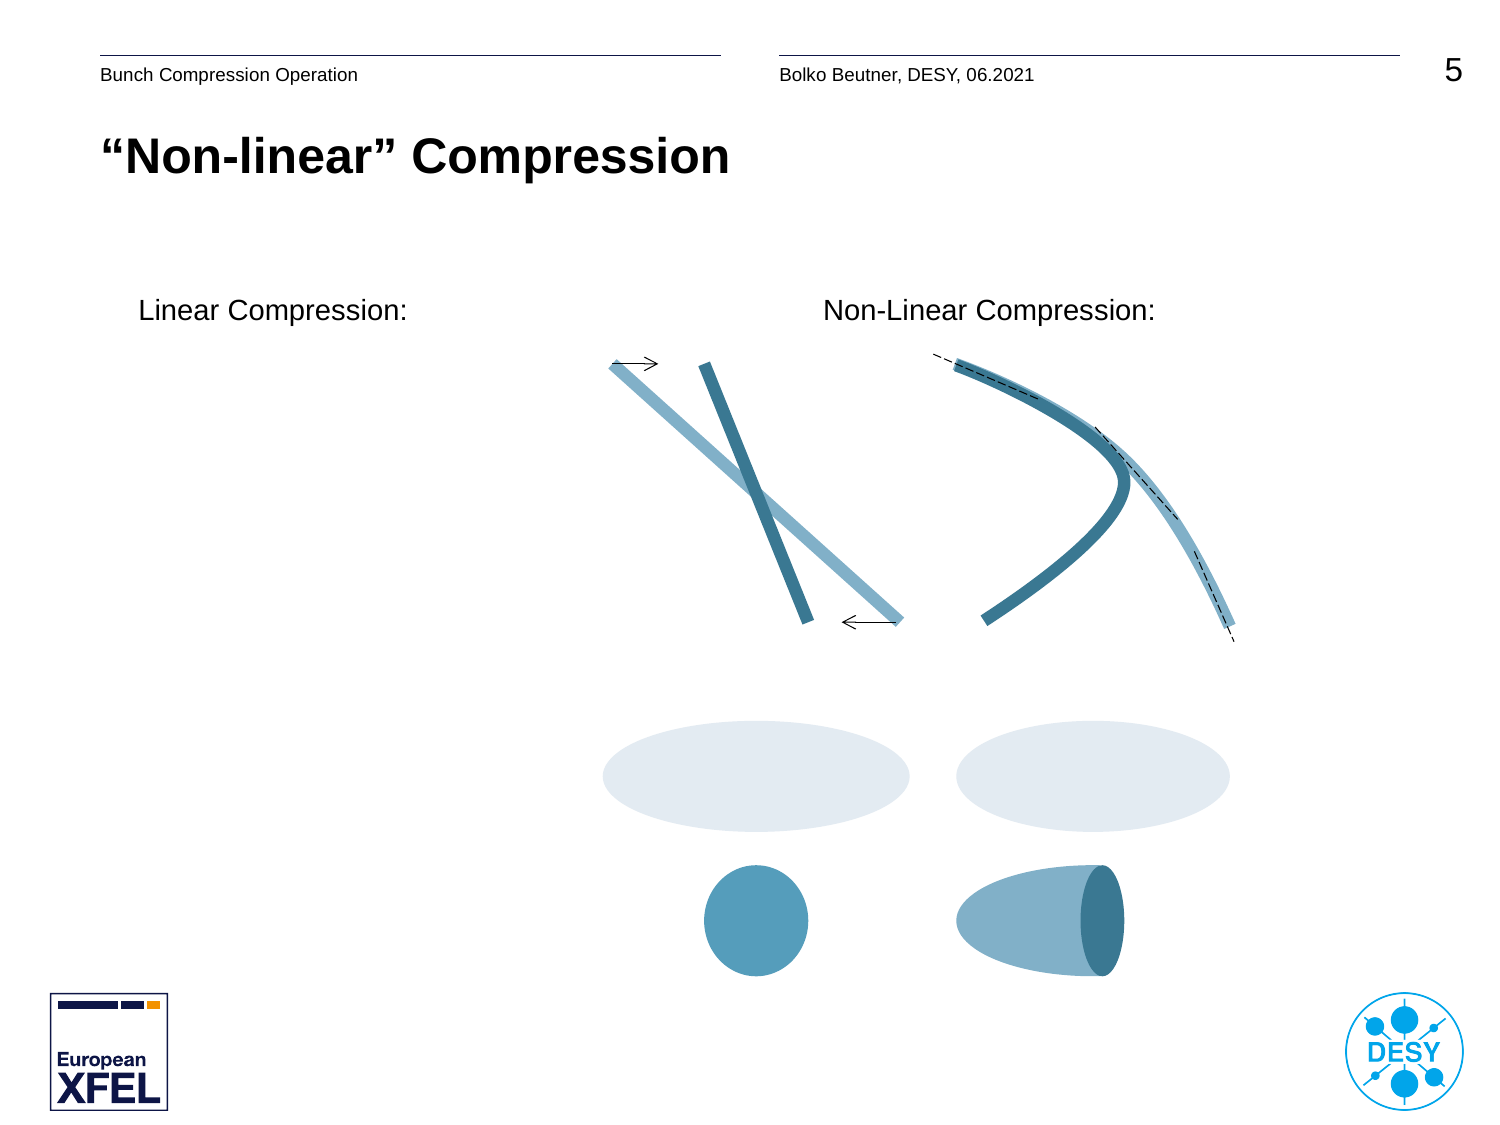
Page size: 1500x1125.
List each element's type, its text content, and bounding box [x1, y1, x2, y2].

picture [1345, 1064, 1392, 1111]
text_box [809, 363, 900, 623]
picture [1416, 992, 1464, 1039]
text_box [612, 363, 704, 623]
text_box Non-Linear Compression: [808, 279, 1264, 335]
text_box [956, 865, 1100, 977]
text_box Linear Compression: [123, 279, 580, 335]
text_box [704, 865, 809, 977]
text_box [602, 720, 910, 832]
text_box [933, 354, 1041, 400]
text_box [1118, 520, 1194, 593]
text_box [1095, 426, 1178, 520]
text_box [1194, 551, 1234, 642]
text_box [956, 720, 1230, 832]
text_box [1080, 865, 1125, 977]
text_box [959, 400, 1108, 621]
picture [1417, 1064, 1464, 1111]
picture [1348, 995, 1461, 1108]
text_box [704, 363, 809, 623]
picture [1345, 992, 1393, 1040]
title “Non-linear” Compression [100, 87, 1400, 184]
text_box [1035, 400, 1095, 439]
